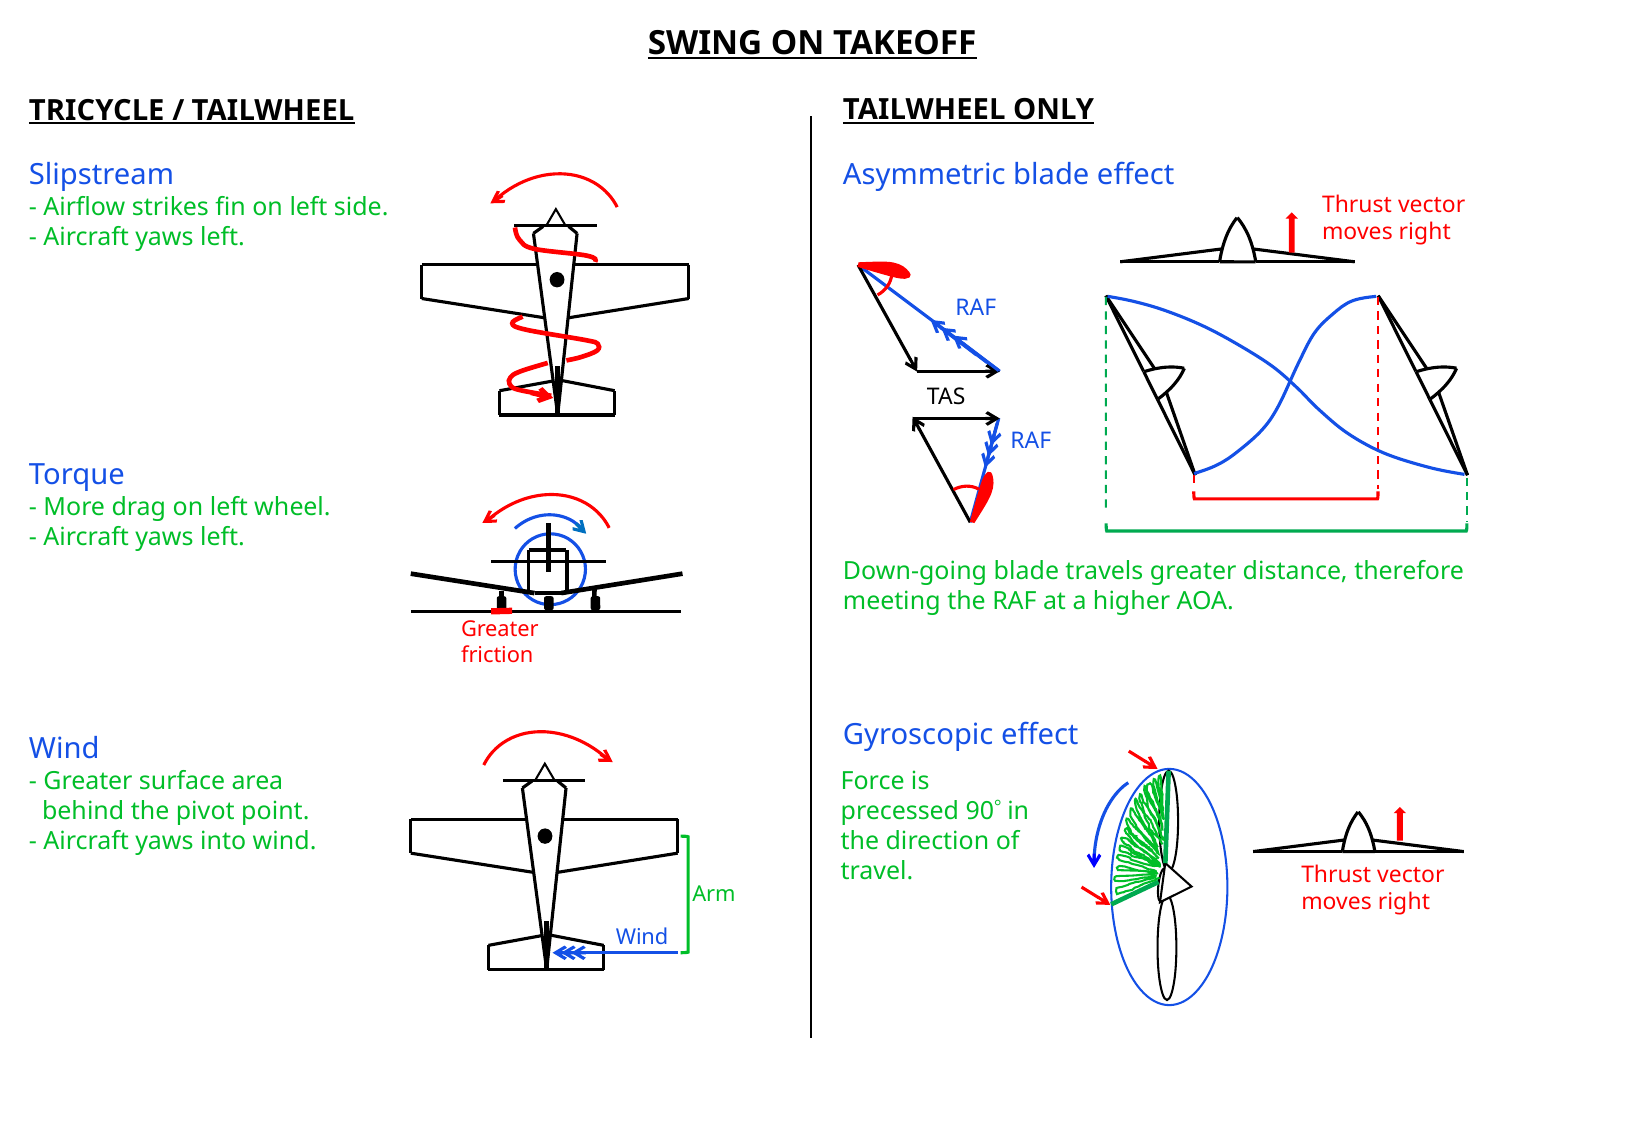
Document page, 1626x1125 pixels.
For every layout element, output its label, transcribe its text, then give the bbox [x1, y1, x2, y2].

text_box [841, 182, 1532, 531]
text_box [410, 502, 683, 679]
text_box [410, 740, 754, 970]
text_box Force is precessed 90 in the direction of travel. [825, 757, 1064, 892]
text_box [421, 181, 689, 416]
text_box TRICYCLE / TAILWHEEL Slipstream - Airflow strikes fin on left side. - Aircraft yaws left. Torque - More drag on left wheel. - Aircraft yaws left. Wind - Greater surface area behind the pivot point. - Aircraft yaws into wind. [14, 83, 450, 862]
text_box SWING ON TAKEOFF [0, 13, 1625, 69]
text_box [1081, 751, 1511, 1006]
text_box Down-going blade travels greater distance, therefore meeting the RAF at a higher AOA. [828, 547, 1490, 623]
text_box TAILWHEEL ONLY Asymmetric blade effect [828, 82, 1514, 198]
text_box Gyroscopic effect [828, 707, 1443, 758]
